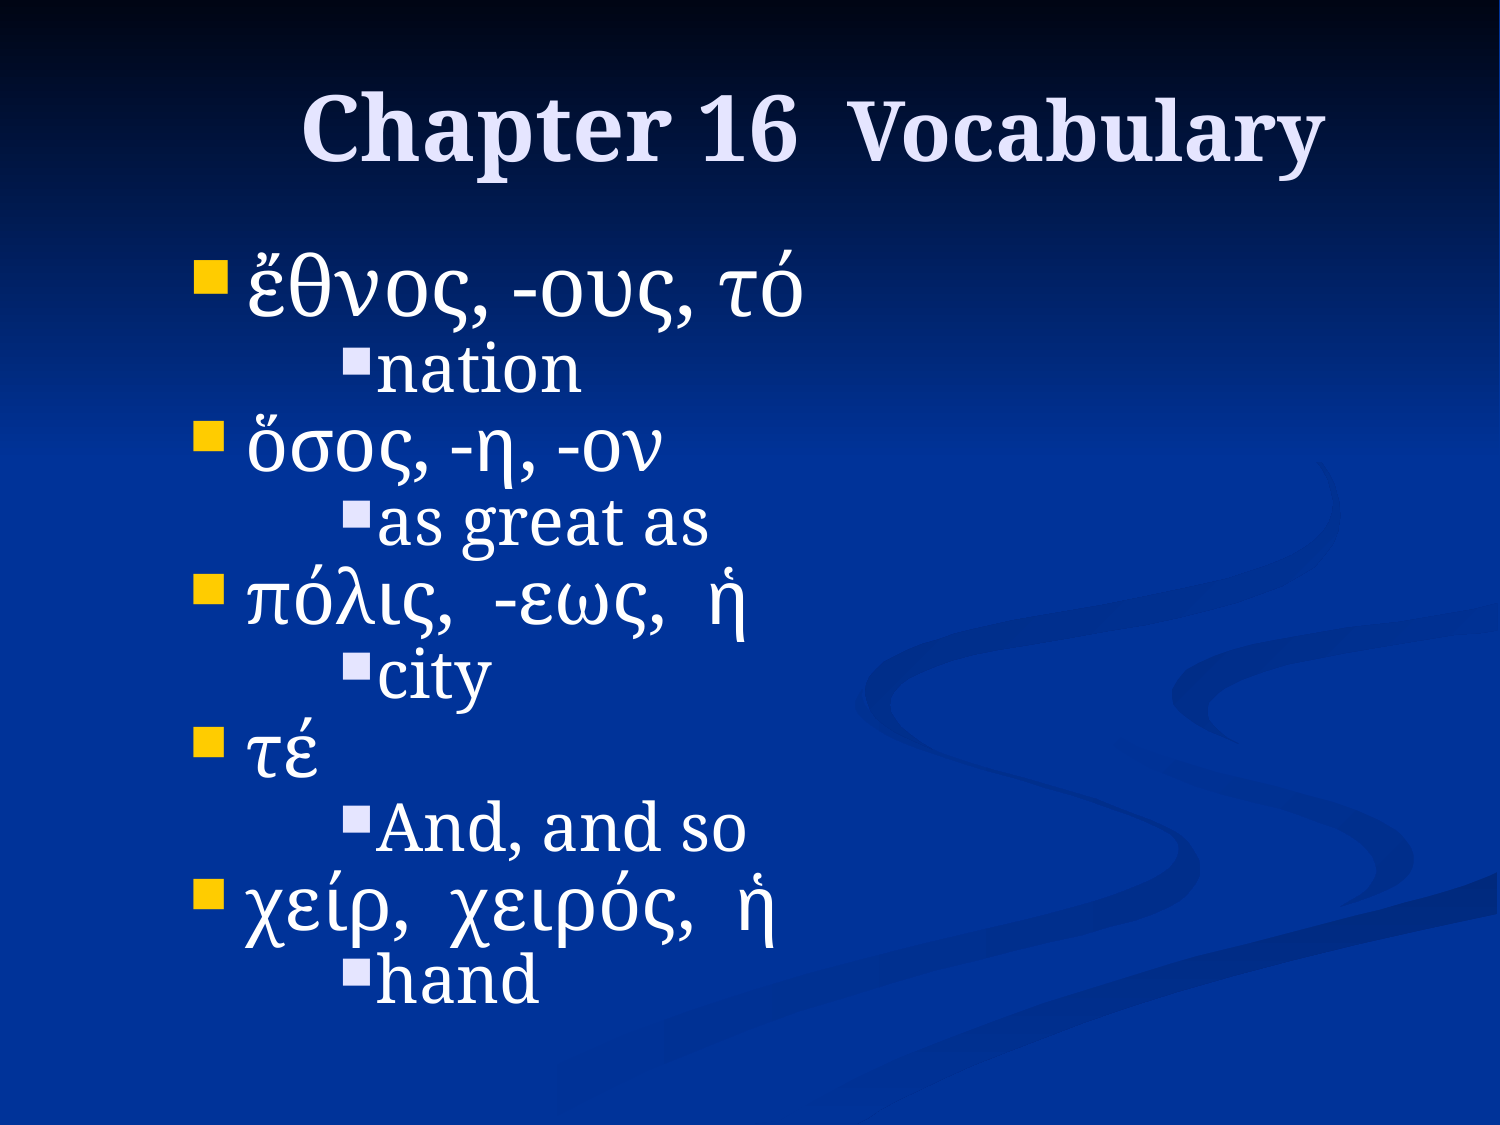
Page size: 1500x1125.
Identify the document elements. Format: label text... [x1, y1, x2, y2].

title Chapter 16 Vocabulary [174, 62, 1450, 188]
list ἔθνος, -ους, τό nation ὅσος, -η, -ον as great as πόλις, -εως, ἡ city τέ And, and so χείρ, χειρός, ἡ hand [174, 237, 1449, 1063]
